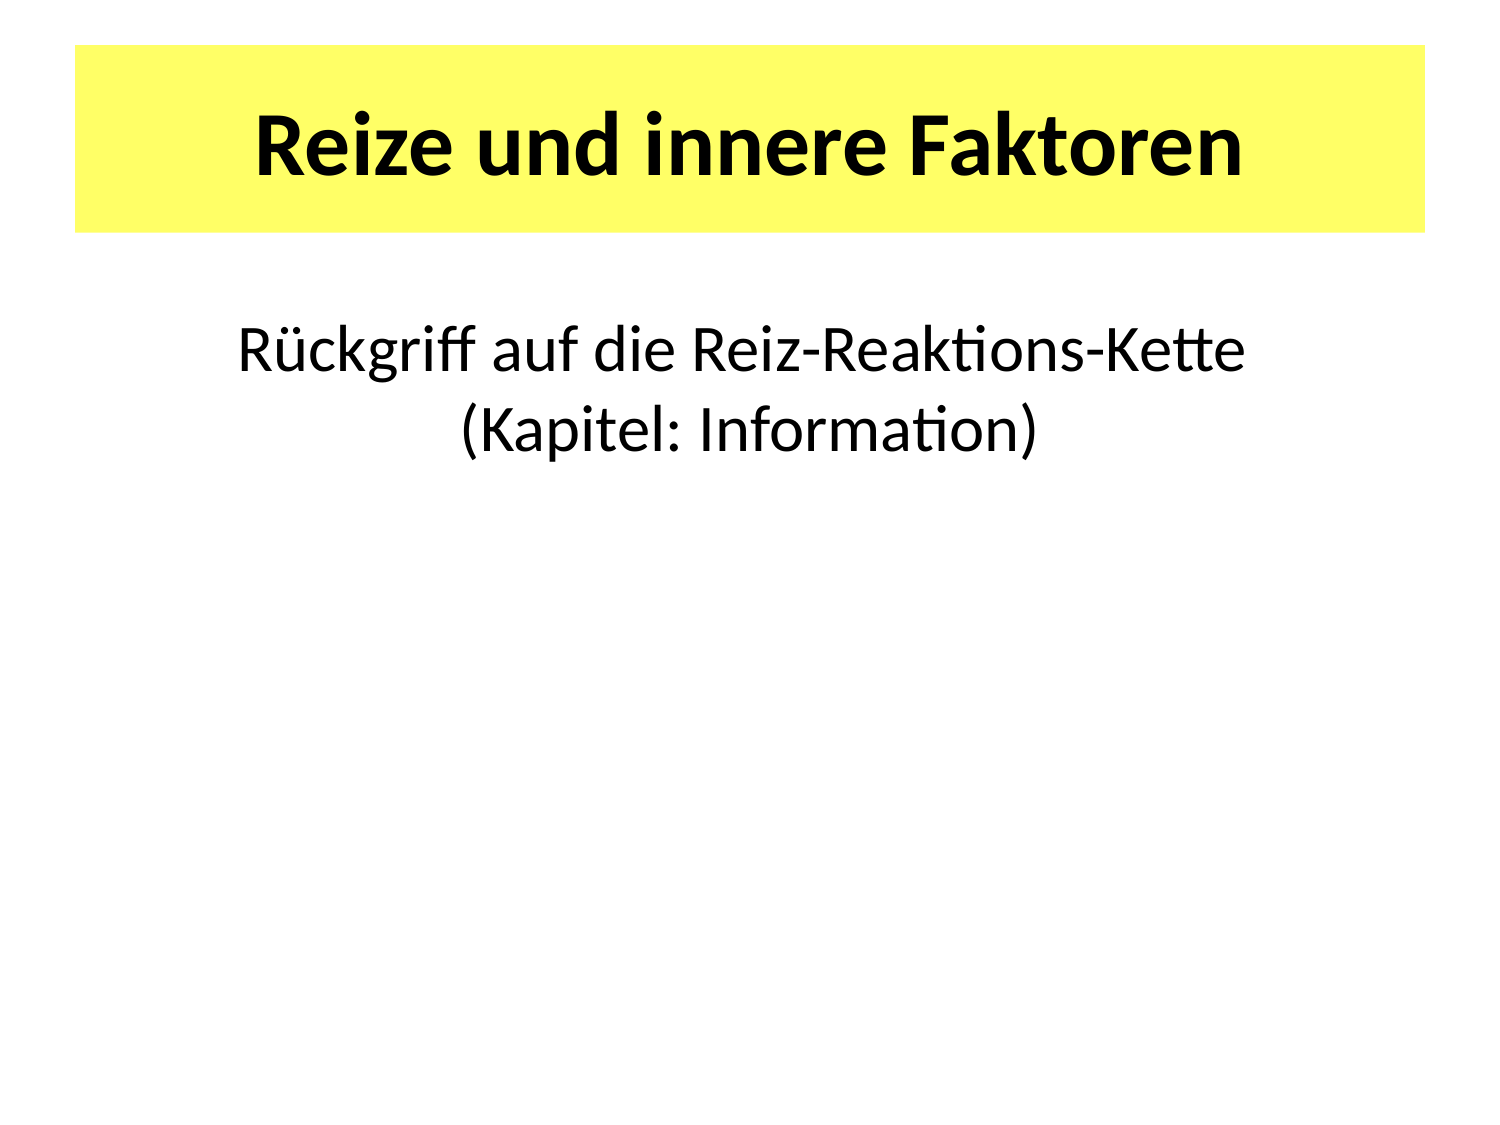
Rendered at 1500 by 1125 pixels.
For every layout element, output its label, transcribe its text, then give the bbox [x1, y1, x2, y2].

title Reize und innere Faktoren [75, 45, 1425, 233]
text_box Rückgriff auf die Reiz-Reaktions-Kette (Kapitel: Information) [103, 297, 1397, 632]
